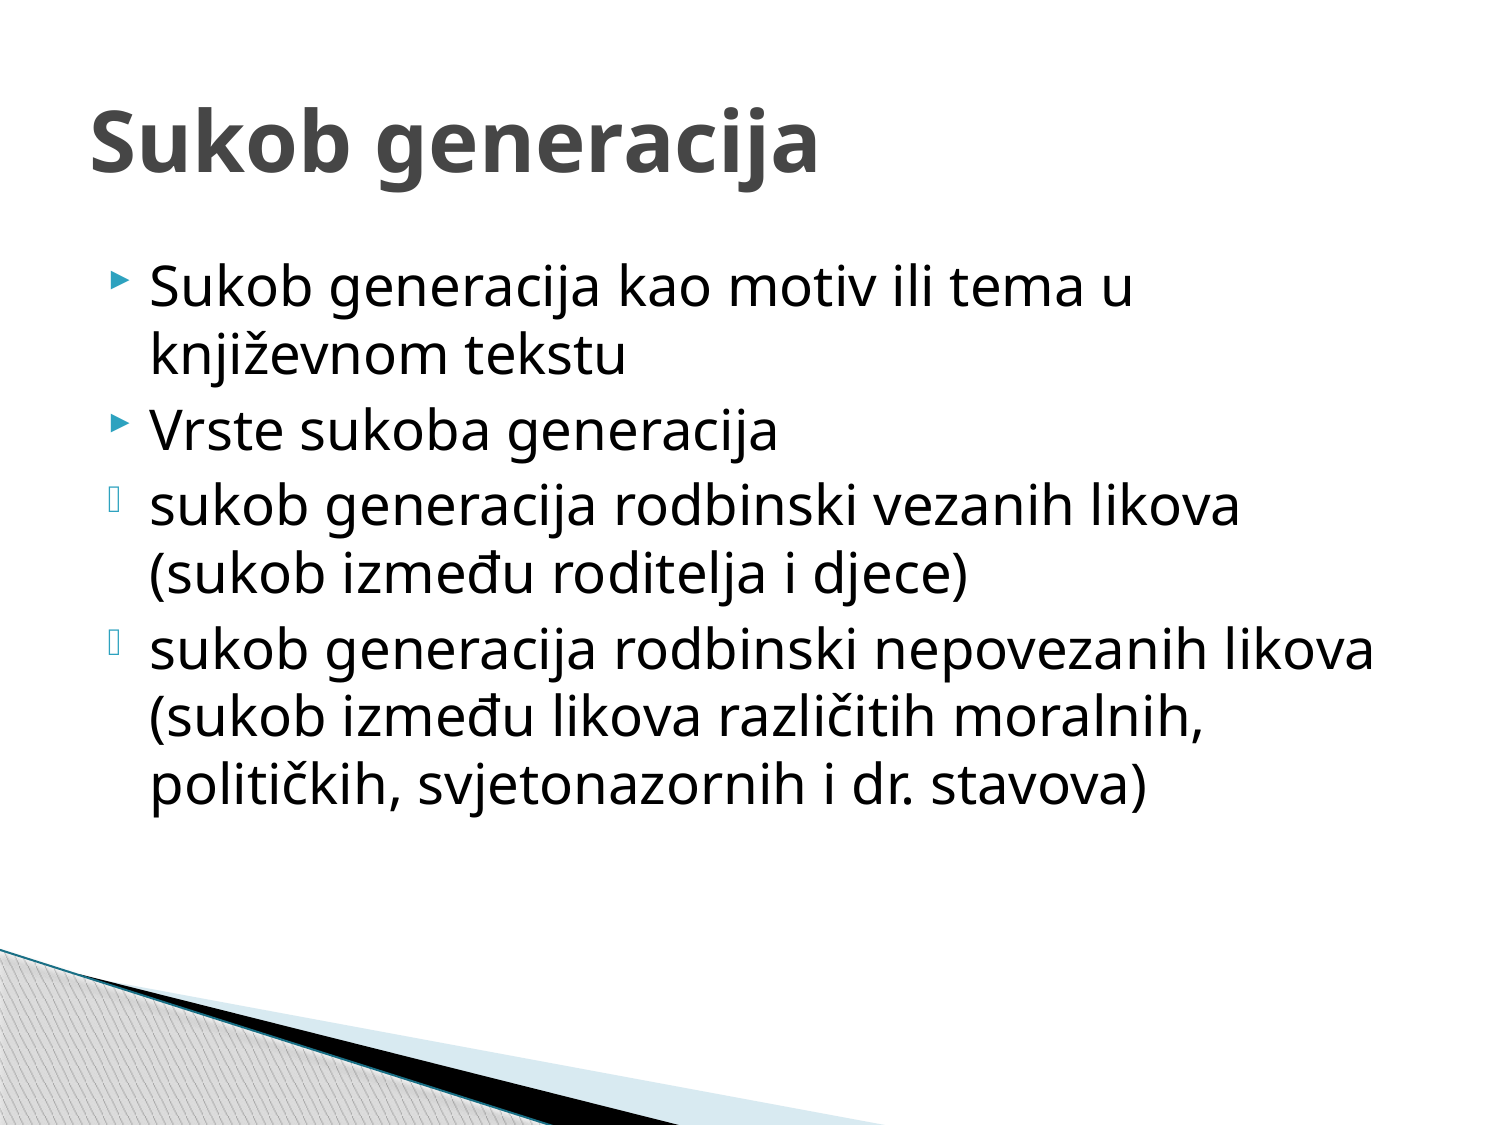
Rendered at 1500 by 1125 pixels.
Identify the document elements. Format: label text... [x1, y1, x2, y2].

title Sukob generacija [75, 45, 1425, 233]
list Sukob generacija kao motiv ili tema u književnom tekstu Vrste sukoba generacija sukob generacija rodbinski vezanih likova (sukob između roditelja i djece) sukob generacija rodbinski nepovezanih likova (sukob između likova različitih moralnih, političkih, svjetonazornih i dr. stavova) [75, 243, 1425, 986]
